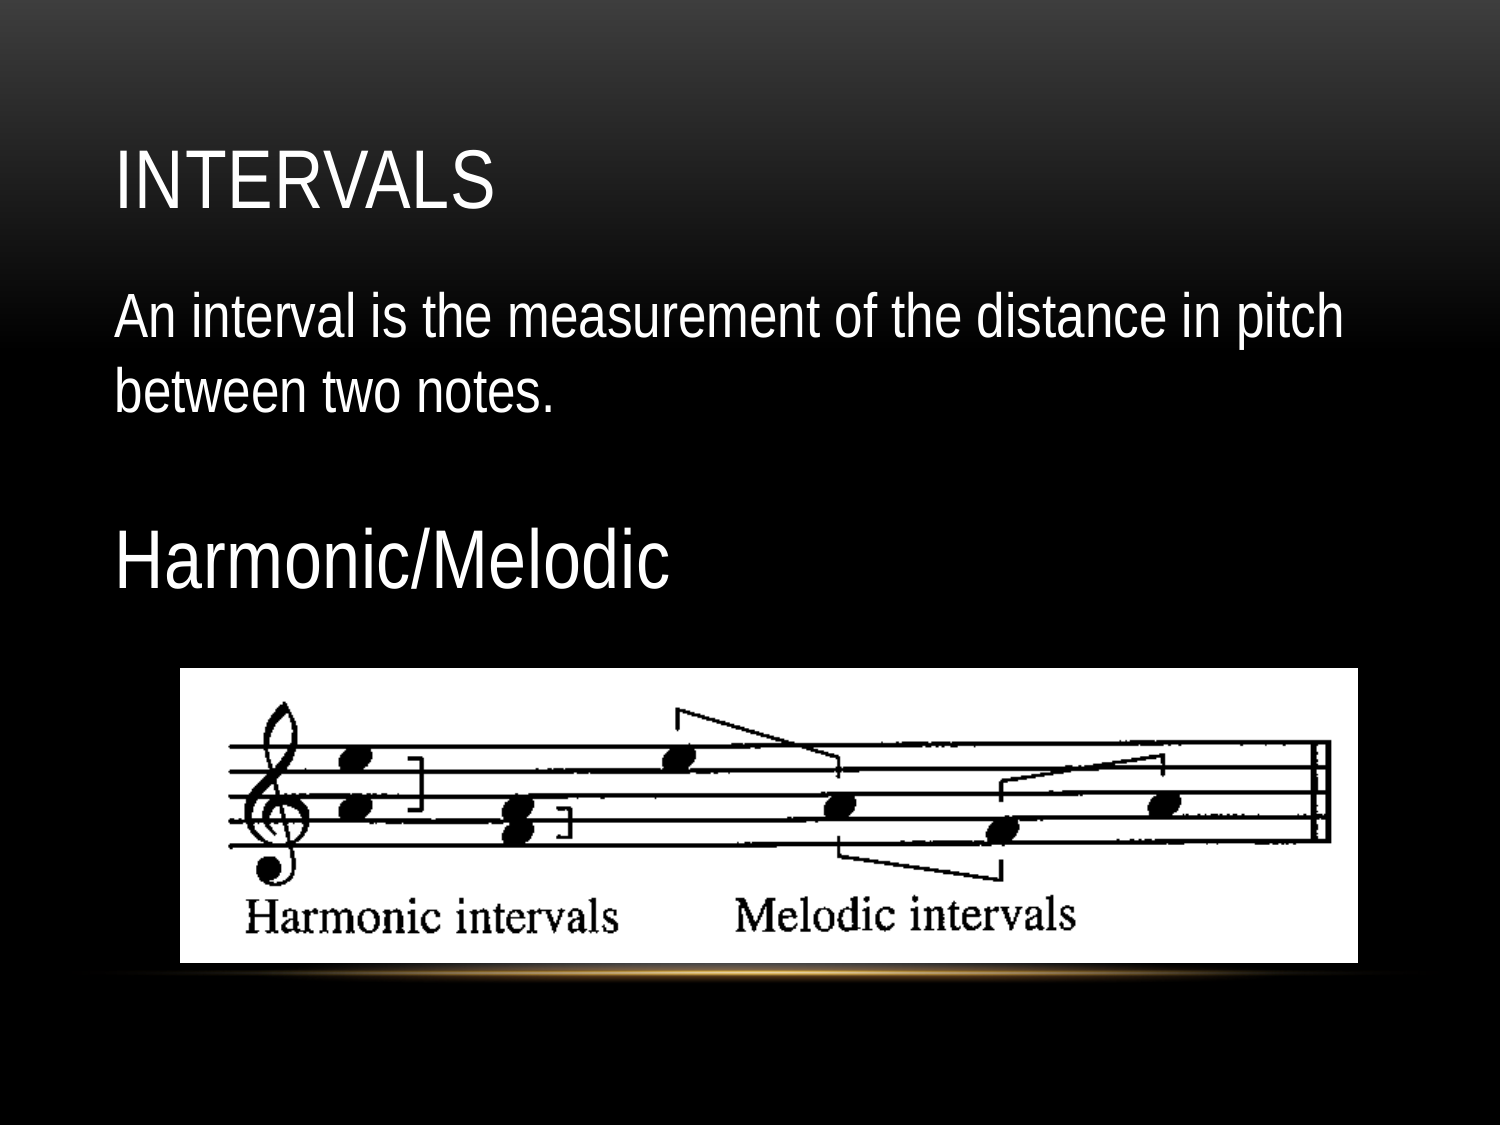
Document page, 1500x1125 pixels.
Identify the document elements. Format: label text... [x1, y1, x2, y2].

text_box An interval is the measurement of the distance in pitch between two notes. [99, 267, 1413, 433]
title Intervals [99, 45, 1400, 233]
list Harmonic/Melodic [99, 497, 1400, 636]
picture [0, 0, 1500, 1125]
